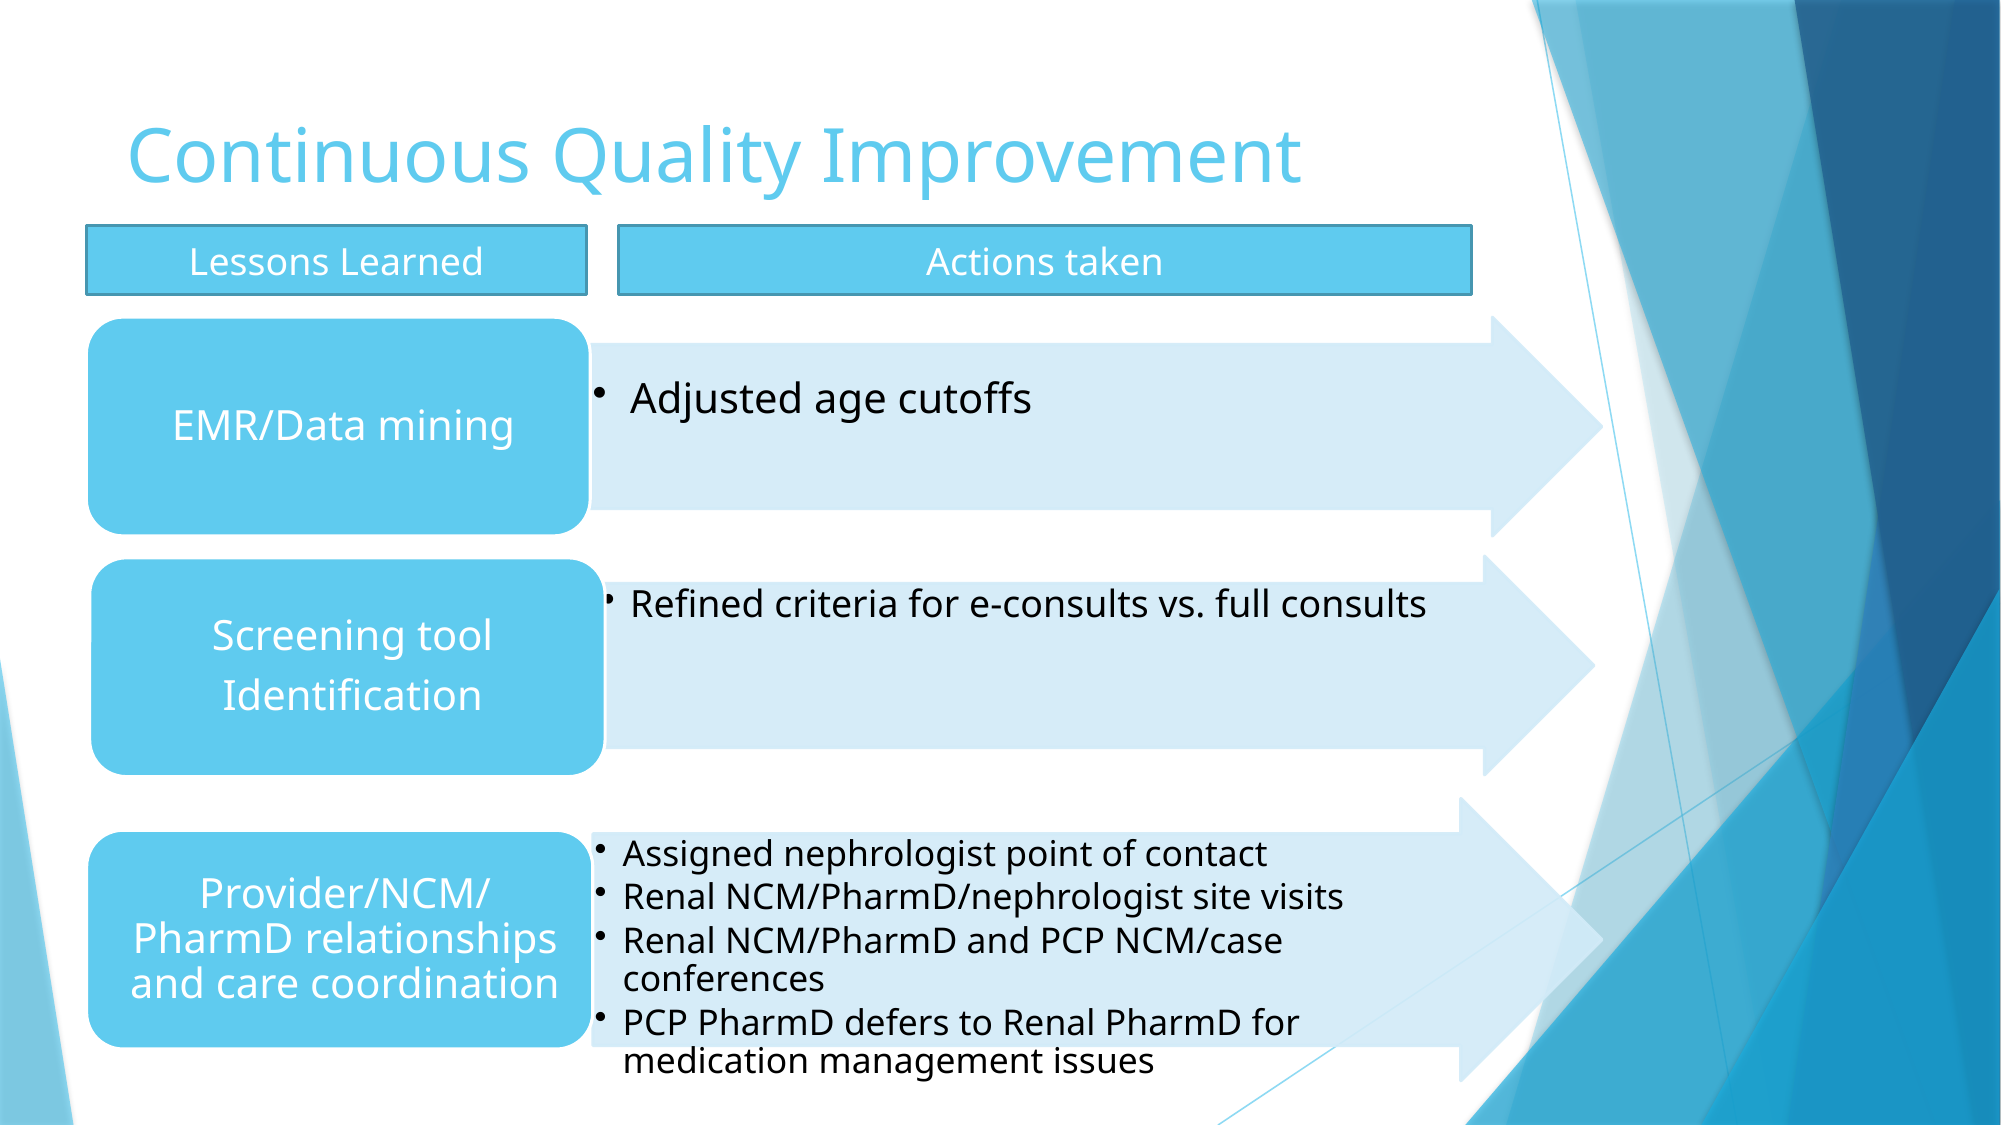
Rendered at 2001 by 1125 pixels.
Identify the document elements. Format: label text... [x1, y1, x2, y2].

text_box Lessons Learned [85, 224, 588, 296]
title Continuous Quality Improvement [111, 99, 1522, 315]
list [85, 316, 1603, 1082]
text_box Actions taken [617, 224, 1473, 296]
